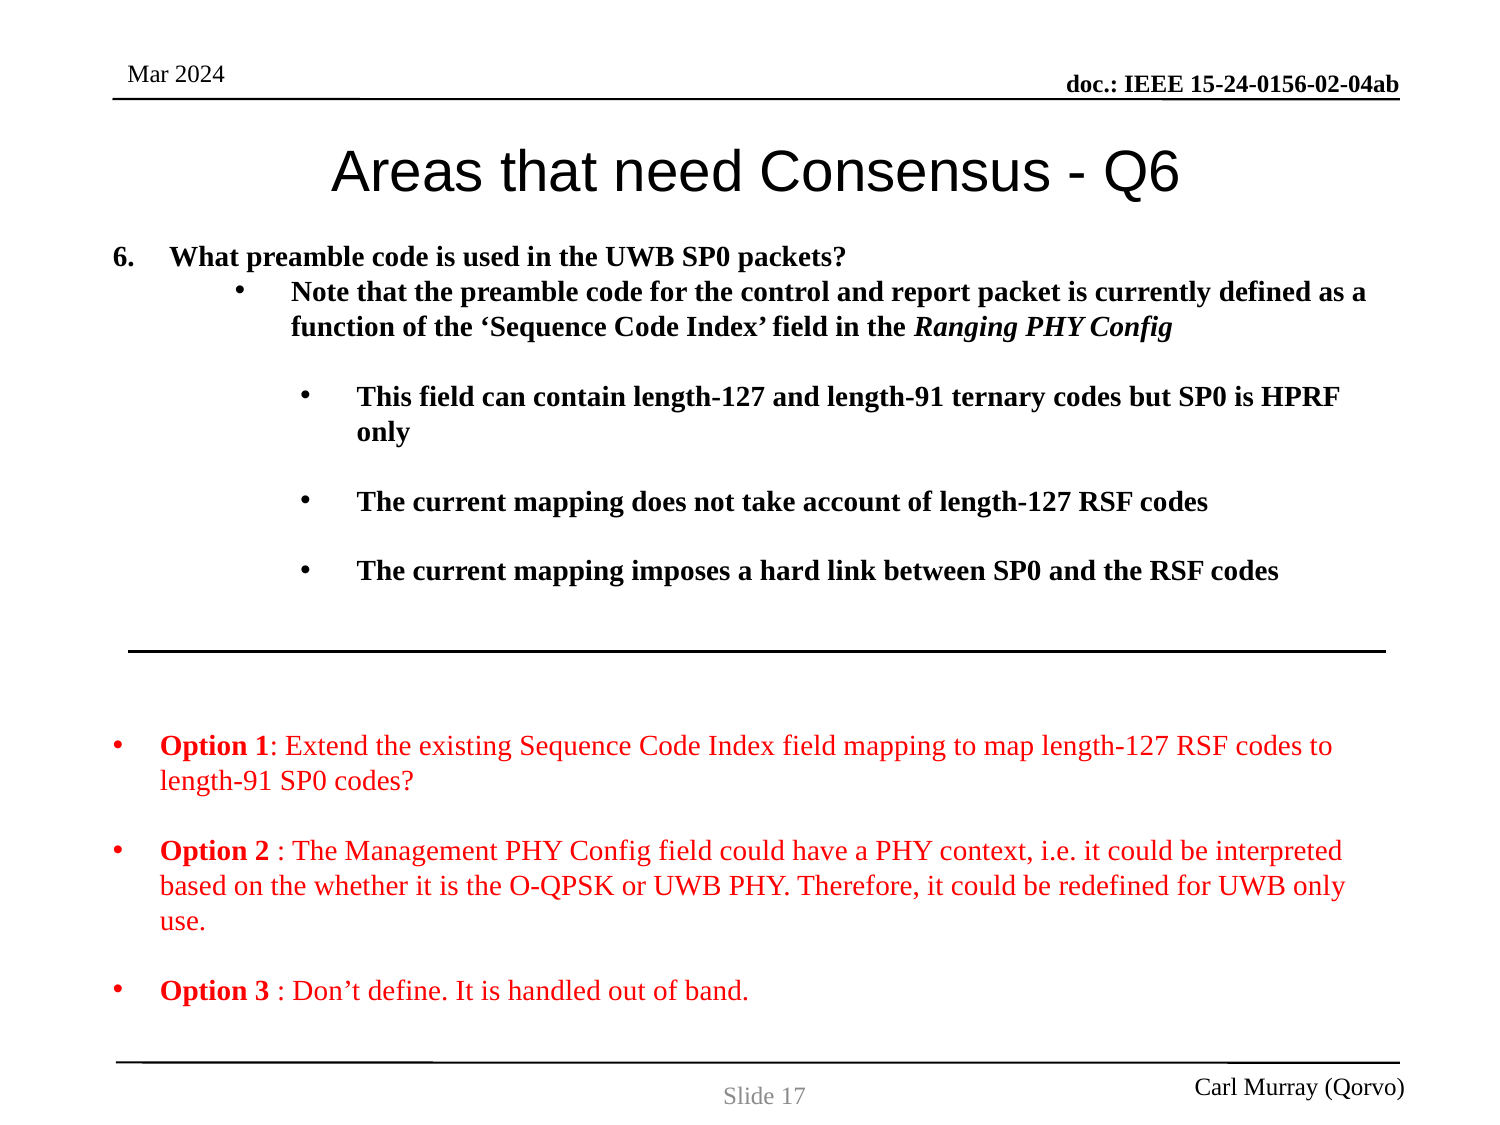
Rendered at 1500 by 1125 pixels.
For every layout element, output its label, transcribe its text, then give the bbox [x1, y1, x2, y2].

title Areas that need Consensus - Q6 [128, 106, 1402, 229]
text_box What preamble code is used in the UWB SP0 packets? Note that the preamble code for the control and report packet is currently defined as a function of the ‘Sequence Code Index’ field in the Ranging PHY Config This field can contain length-127 and length-91 ternary codes but SP0 is HPRF only The current mapping does not take account of length-127 RSF codes The current mapping imposes a hard link between SP0 and the RSF codes Option 1: Extend the existing Sequence Code Index field mapping to map length-127 RSF codes to length-91 SP0 codes? Option 2 : The Management PHY Config field could have a PHY context, i.e. it could be interpreted based on the whether it is the O-QPSK or UWB PHY. Therefore, it could be redefined for UWB only use. Option 3 : Don’t define. It is handled out of band. [98, 229, 1402, 1125]
